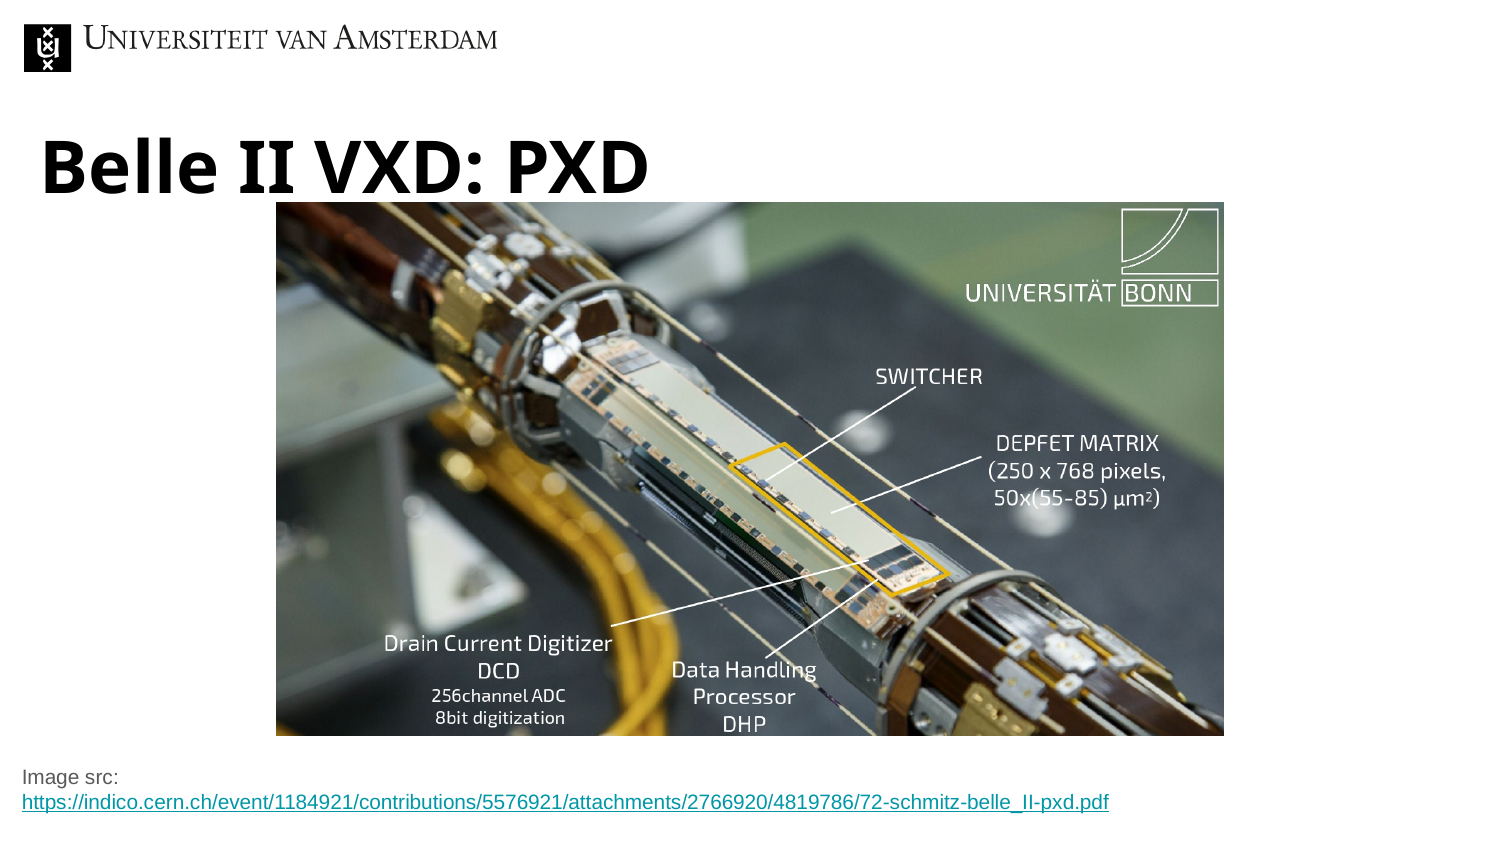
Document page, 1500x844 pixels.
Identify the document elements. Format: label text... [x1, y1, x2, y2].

picture [276, 202, 1224, 736]
title Belle II VXD: PXD [24, 94, 1107, 234]
text_box Image src: https://indico.cern.ch/event/1184921/contributions/5576921/attachments/2766920/4819786/72-schmitz-belle_II-pxd.pdf [6, 748, 1224, 819]
picture [24, 24, 497, 72]
